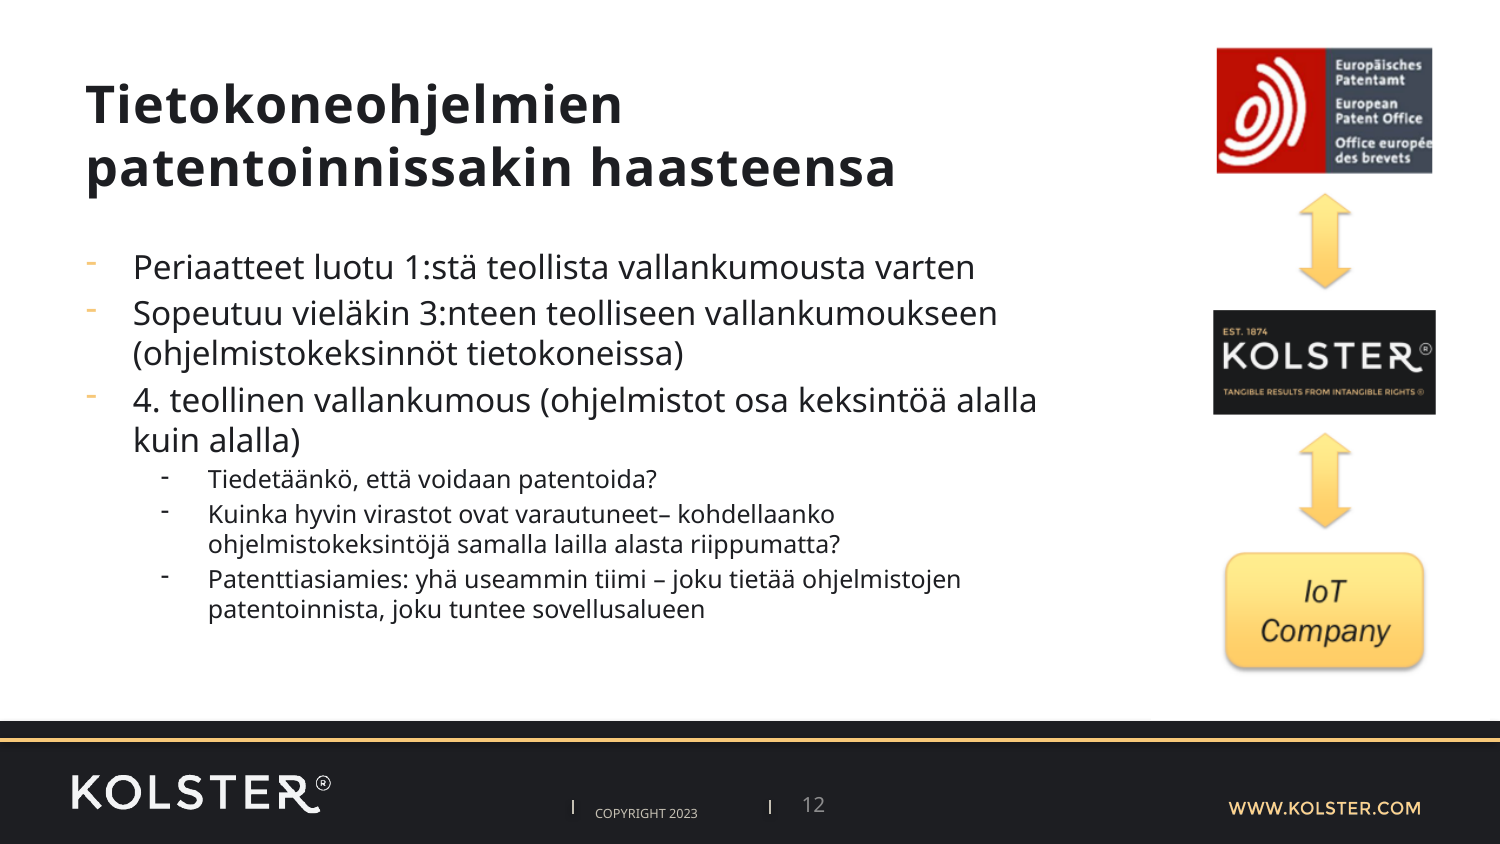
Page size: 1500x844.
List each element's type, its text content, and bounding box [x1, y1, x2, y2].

list Periaatteet luotu 1:stä teollista vallankumousta varten Sopeutuu vieläkin 3:nteen teolliseen vallankumoukseen (ohjelmistokeksinnöt tietokoneissa) 4. teollinen vallankumous (ohjelmistot osa keksintöä alalla kuin alalla) Tiedetäänkö, että voidaan patentoida? Kuinka hyvin virastot ovat varautuneet– kohdellaanko ohjelmistokeksintöjä samalla lailla alasta riippumatta? Patenttiasiamies: yhä useammin tiimi – joku tietää ohjelmistojen patentoinnista, joku tuntee sovellusalueen [71, 238, 1084, 680]
picture [1151, 0, 1490, 720]
picture [68, 771, 334, 816]
picture [1228, 799, 1422, 819]
title Tietokoneohjelmien patentoinnissakin haasteensa [71, 64, 1084, 139]
